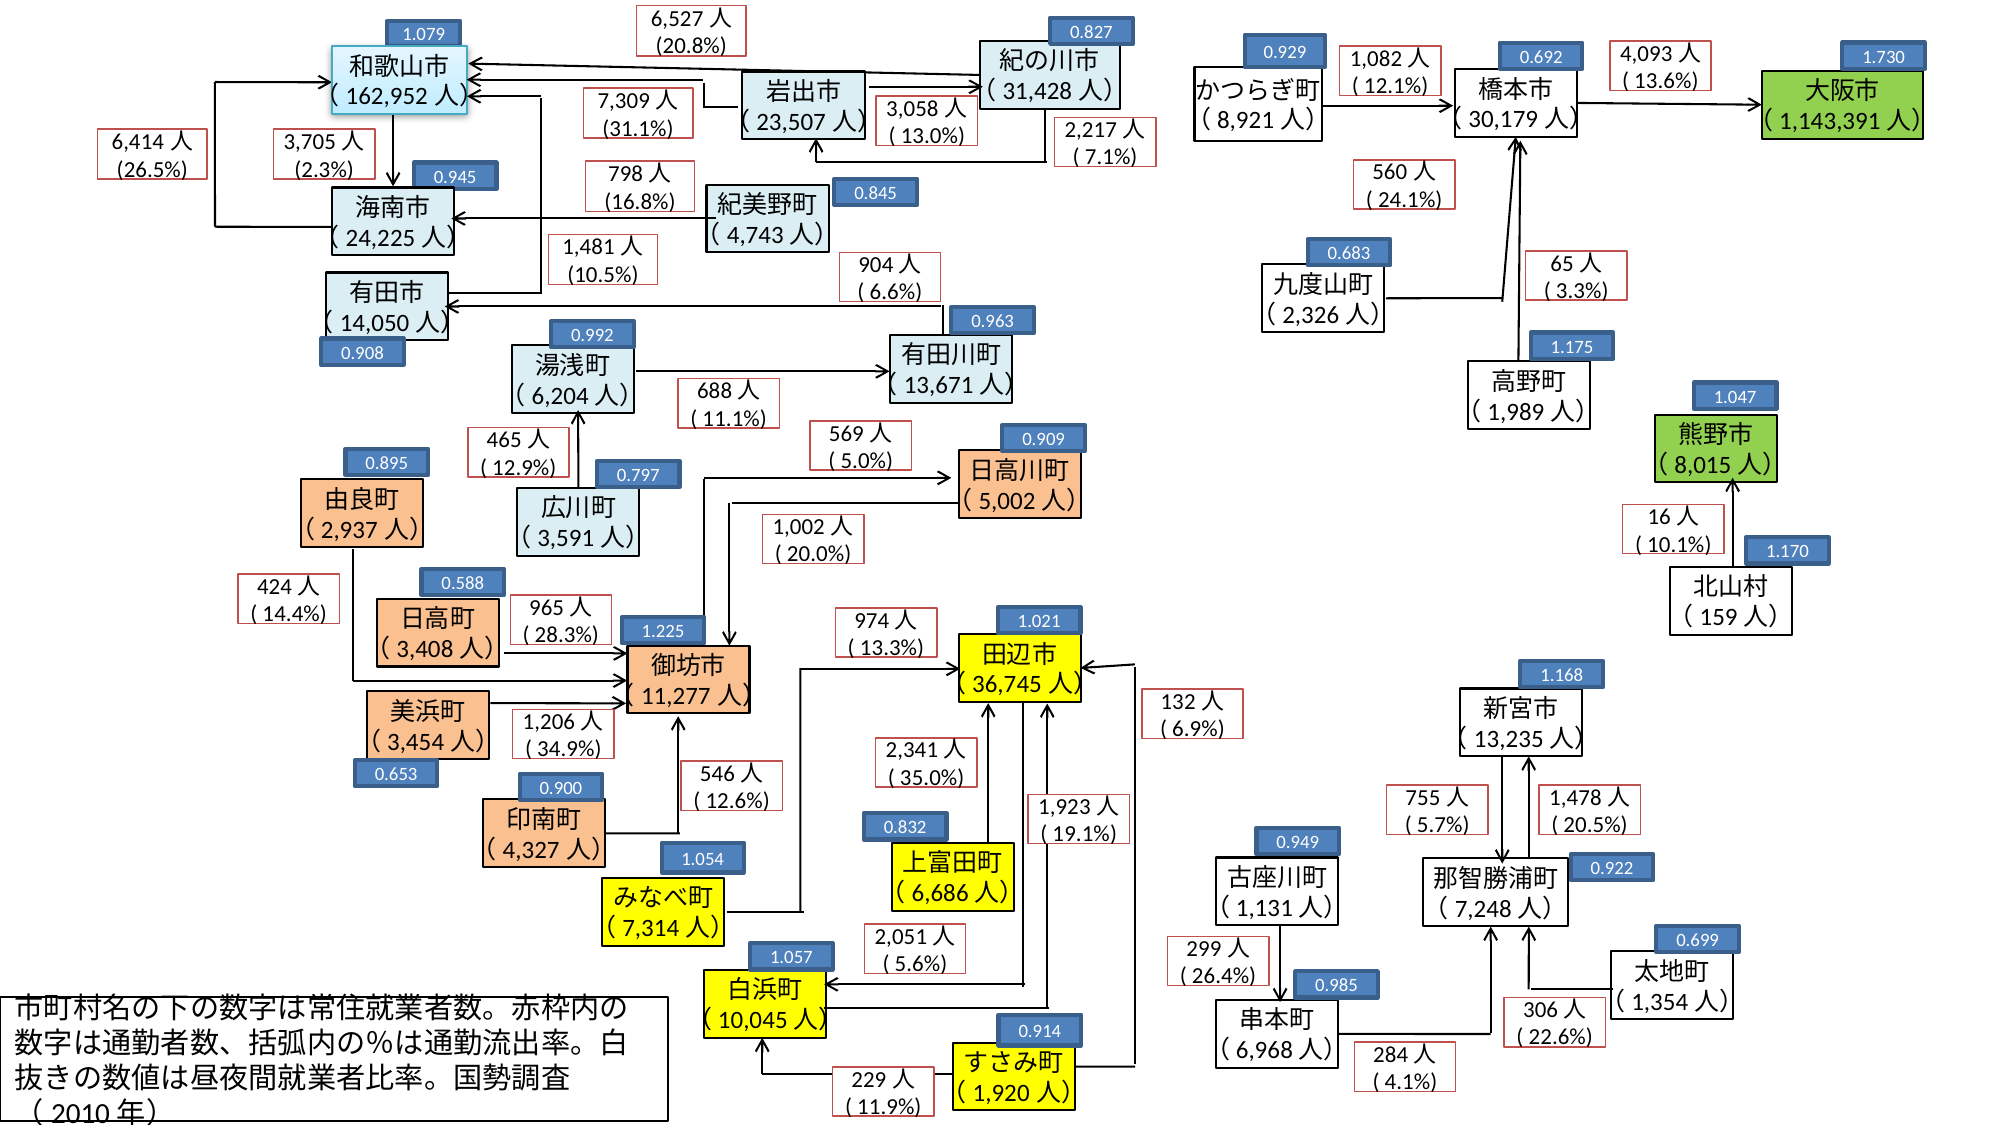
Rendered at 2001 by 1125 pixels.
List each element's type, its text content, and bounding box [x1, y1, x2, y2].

text_box 2,341人 ( 35.0%) [874, 736, 979, 789]
text_box 1,082人 ( 12.1%) [1338, 44, 1443, 97]
text_box 美浜町 （3,454人） [365, 689, 491, 761]
text_box 1.057 [748, 941, 835, 972]
text_box 1.730 [1840, 40, 1927, 71]
text_box 0.992 [549, 319, 636, 349]
text_box 1.168 [1518, 659, 1605, 689]
text_box 白浜町 （10,045人） [702, 968, 829, 1040]
text_box 0.653 [353, 758, 439, 788]
text_box 古座川町 （1,131人） [1214, 855, 1340, 927]
text_box 965人 ( 28.3%) [508, 593, 614, 646]
text_box 田辺市 （36,745人） [956, 632, 1083, 704]
text_box 0.683 [1306, 237, 1392, 267]
text_box 65人 ( 3.3%) [1525, 249, 1629, 302]
text_box 2,051人 ( 5.6%) [862, 922, 968, 975]
text_box 0.929 [1243, 33, 1327, 69]
text_box 546人 ( 12.6%) [682, 759, 784, 812]
text_box 九度山町 （2,326人） [1260, 262, 1387, 334]
text_box 日高町 （3,408人） [374, 597, 501, 669]
text_box 1,002人 ( 20.0%) [760, 512, 866, 566]
text_box 有田川町 （13,671人） [888, 333, 1014, 405]
text_box 由良町 （2,937人） [299, 477, 425, 549]
text_box 海南市 （24,225人） [330, 185, 456, 257]
text_box 569人 ( 5.0%) [808, 419, 914, 472]
text_box 日高川町 （5,002人） [956, 448, 1083, 520]
text_box 229人 ( 11.9%) [831, 1065, 936, 1073]
text_box 印南町 （4,327人） [481, 797, 607, 869]
text_box 0.900 [518, 772, 604, 802]
text_box 0.908 [319, 336, 406, 367]
text_box 0.922 [1569, 852, 1655, 882]
text_box 市町村名の下の数字は常住就業者数。赤枠内の数字は通勤者数、括弧内の％は通勤流出率。白抜きの数値は昼夜間就業者比率。国勢調査（2010年） [0, 994, 670, 1123]
text_box 3,705人 (2.3%) [271, 127, 377, 181]
text_box 0.797 [595, 459, 682, 489]
text_box 御坊市 （11,277人） [625, 643, 752, 715]
text_box 132人 ( 6.9%) [1140, 687, 1245, 741]
text_box 0.909 [1000, 423, 1087, 453]
text_box 0.945 [412, 160, 499, 191]
text_box 6,527人 (20.8%) [635, 3, 748, 58]
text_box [890, 846, 1016, 850]
text_box 北山村 （159人） [1668, 565, 1794, 637]
text_box 4,093人 ( 13.6%) [1608, 39, 1713, 92]
text_box 紀の川市 （31,428人） [978, 39, 1122, 111]
text_box 7,309人 (31.1%) [581, 89, 695, 140]
text_box 広川町 （3,591人） [515, 486, 642, 558]
text_box 2,217人 ( 7.1%) [1053, 115, 1158, 169]
text_box 1,481人 (10.5%) [546, 232, 660, 287]
text_box 229人 ( 11.9%) [831, 1082, 936, 1118]
text_box 688人 ( 11.1%) [676, 379, 782, 430]
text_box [1515, 359, 1523, 364]
text_box 798人 (16.8%) [583, 159, 697, 214]
text_box 有田市 （14,050人） [324, 270, 450, 342]
text_box 1,206人 ( 34.9%) [511, 713, 616, 761]
text_box 1,923人 ( 19.1%) [1026, 792, 1130, 843]
text_box 1.047 [1692, 380, 1779, 411]
text_box 串本町 （6,968人） [1214, 998, 1340, 1070]
text_box 465人 ( 12.9%) [466, 426, 571, 479]
text_box みなべ町 （7,314人） [600, 876, 727, 948]
text_box 3,058人 ( 13.0%) [874, 94, 980, 148]
text_box 299人 ( 26.4%) [1165, 934, 1271, 988]
text_box 1.225 [620, 615, 700, 645]
text_box 1.175 [1529, 330, 1615, 361]
text_box すさみ町 （1,920人） [951, 1041, 1077, 1113]
text_box 0.845 [832, 177, 919, 207]
text_box 16人 ( 10.1%) [1621, 502, 1726, 556]
text_box 974人 ( 13.3%) [833, 606, 939, 659]
text_box 0.699 [1654, 924, 1741, 954]
text_box 1,478人 ( 20.5%) [1537, 783, 1642, 836]
text_box 熊野市 （8,015人） [1652, 413, 1779, 485]
text_box 太地町 （1,354人） [1609, 949, 1735, 1021]
text_box 高野町 （1,989人） [1466, 359, 1592, 431]
text_box 0.832 [862, 811, 949, 842]
text_box 湯浅町 （6,204人） [510, 343, 636, 415]
text_box 424人 ( 14.4%) [236, 572, 342, 626]
text_box 大阪市 （1,143,391人） [1760, 69, 1925, 141]
text_box 岩出市 （23,507人） [740, 71, 867, 141]
text_box 0.985 [1293, 969, 1380, 1000]
text_box 284人 ( 4.1%) [1352, 1042, 1458, 1093]
text_box 560人 ( 24.1%) [1351, 158, 1457, 211]
text_box 1.054 [660, 841, 746, 875]
text_box 0.914 [996, 1013, 1083, 1048]
text_box 0.827 [1048, 16, 1135, 46]
text_box 904人 ( 6.6%) [837, 250, 943, 304]
text_box 紀美野町 （4,743人） [704, 182, 832, 254]
text_box 0.949 [1254, 826, 1341, 856]
text_box 新宮市 （13,235人） [1458, 686, 1584, 758]
text_box 0.963 [949, 305, 1036, 335]
text_box 那智勝浦町 （7,248人） [1421, 856, 1571, 928]
text_box 1.170 [1744, 535, 1831, 566]
text_box かつらぎ町 （8,921人） [1192, 65, 1324, 143]
text_box 306人 ( 22.6%) [1502, 995, 1608, 1049]
text_box 0.692 [1498, 41, 1584, 71]
text_box 0.588 [419, 567, 506, 597]
text_box 橋本市 （30,179人） [1453, 67, 1579, 139]
text_box 0.895 [343, 447, 430, 477]
text_box 上富田町 （6,686人） [890, 852, 1016, 913]
text_box 和歌山市 （162,952人） [331, 45, 468, 115]
text_box 755人 ( 5.7%) [1385, 783, 1490, 836]
text_box 1.079 [385, 19, 462, 43]
text_box 6,414人 (26.5%) [96, 127, 209, 181]
text_box 1.021 [996, 605, 1083, 635]
